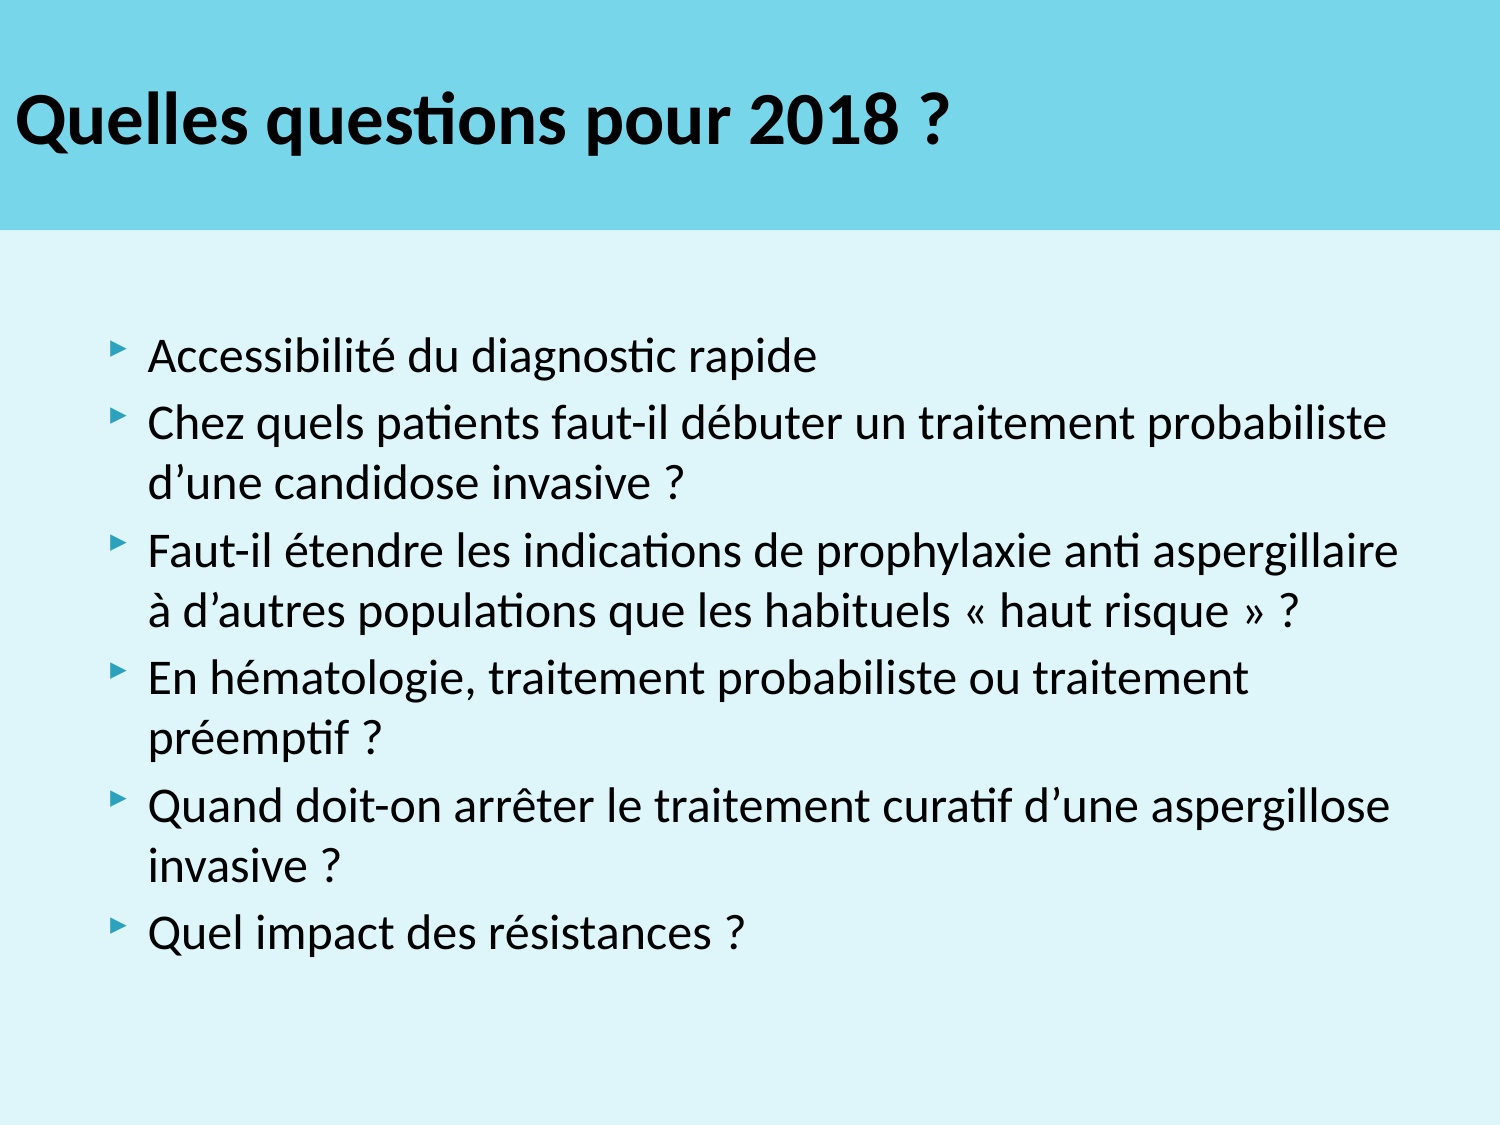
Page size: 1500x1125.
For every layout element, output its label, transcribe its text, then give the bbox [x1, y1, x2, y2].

list Accessibilité du diagnostic rapide Chez quels patients faut-il débuter un traitement probabiliste d’une candidose invasive ? Faut-il étendre les indications de prophylaxie anti aspergillaire à d’autres populations que les habituels « haut risque » ? En hématologie, traitement probabiliste ou traitement préemptif ? Quand doit-on arrêter le traitement curatif d’une aspergillose invasive ? Quel impact des résistances ? [74, 314, 1426, 986]
title Quelles questions pour 2018 ? [0, 0, 1500, 231]
